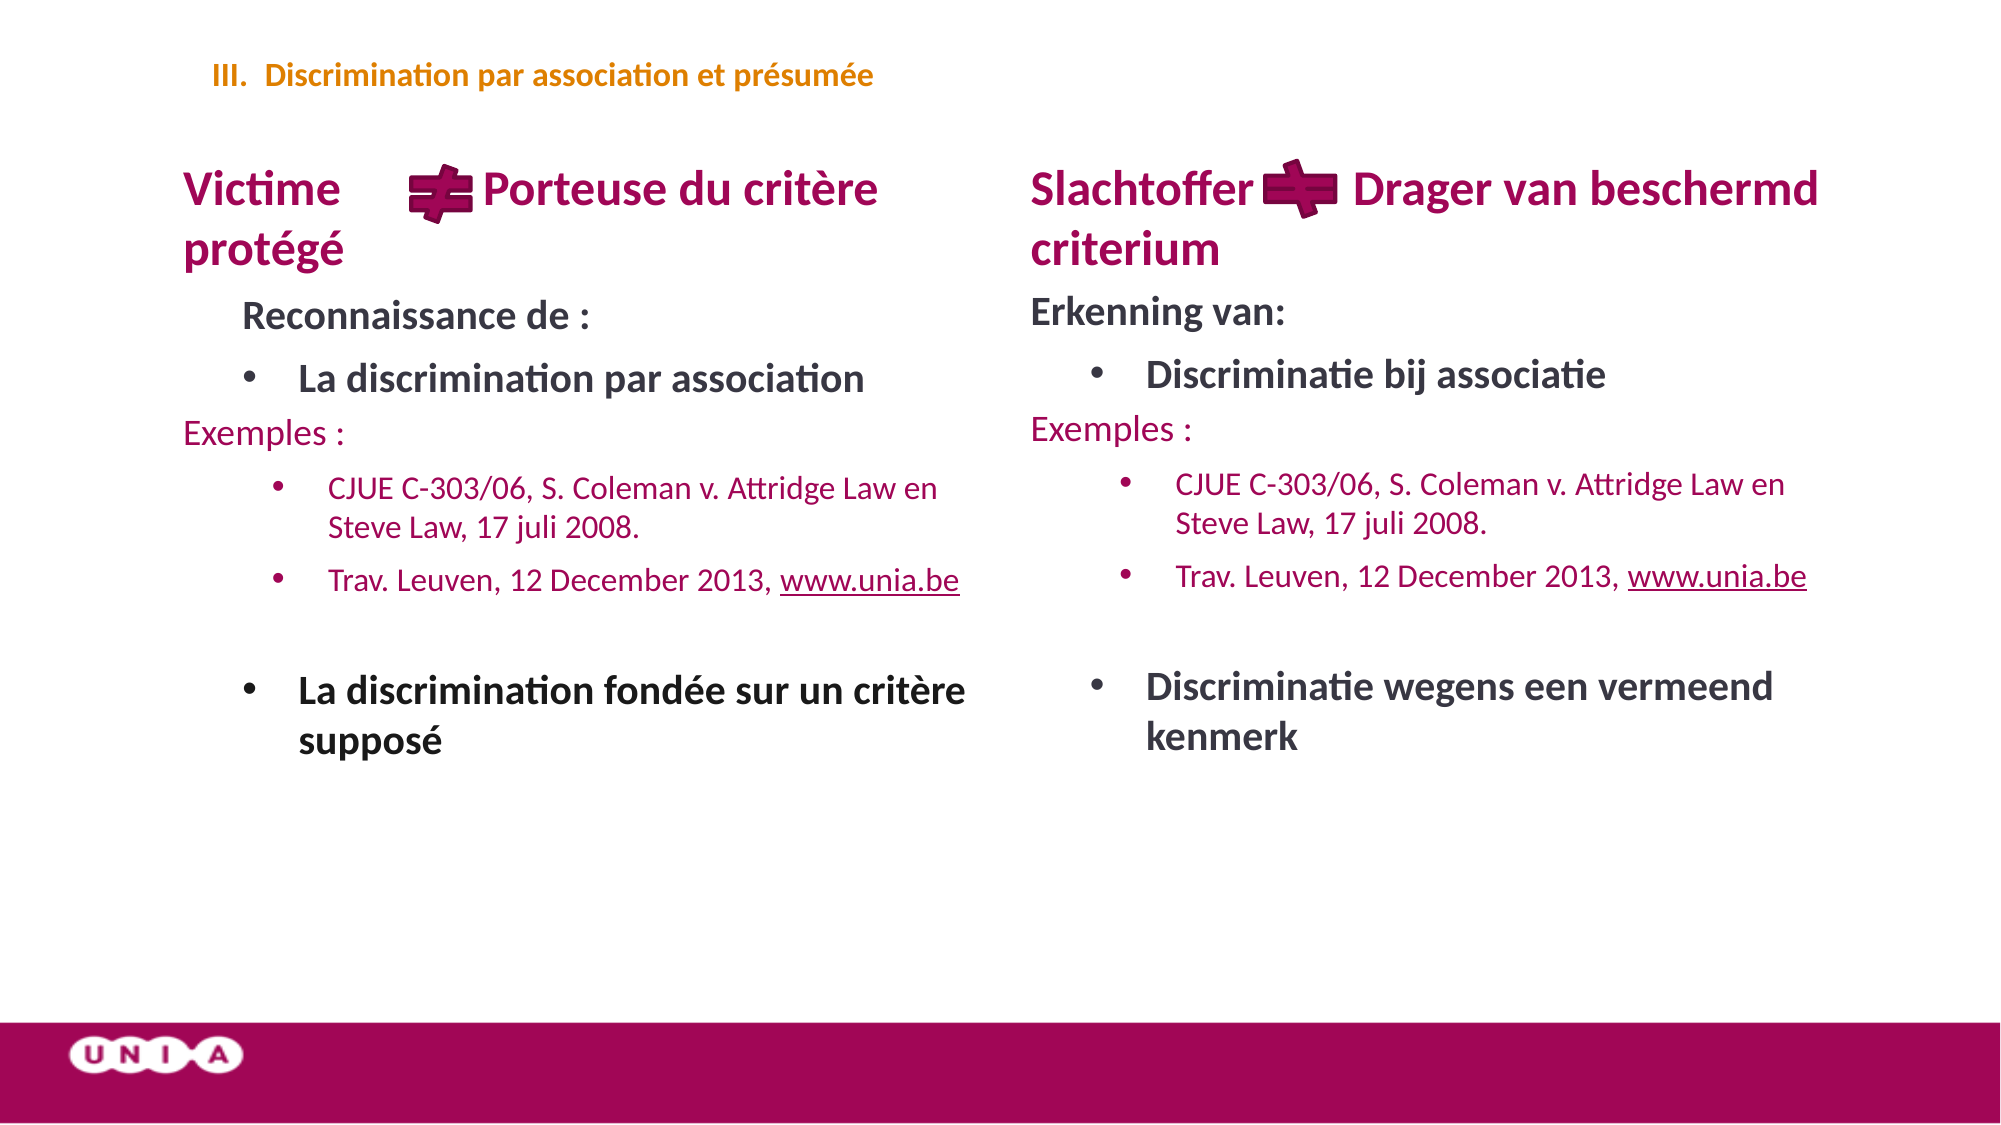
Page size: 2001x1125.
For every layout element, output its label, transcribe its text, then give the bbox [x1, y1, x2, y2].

text_box [1263, 158, 1338, 219]
list Victime Porteuse du critère protégé Reconnaissance de : La discrimination par association Exemples : CJUE C-303/06, S. Coleman v. Attridge Law en Steve Law, 17 juli 2008. Trav. Leuven, 12 December 2013, www.unia.be La discrimination fondée sur un critère supposé [168, 148, 985, 889]
text_box [409, 163, 473, 224]
picture [0, 0, 2001, 1125]
title Discrimination par association et présumée [196, 45, 1900, 101]
list Slachtoffer Drager van beschermd criterium Erkenning van: Discriminatie bij associatie Exemples : CJUE C-303/06, S. Coleman v. Attridge Law en Steve Law, 17 juli 2008. Trav. Leuven, 12 December 2013, www.unia.be Discriminatie wegens een vermeend kenmerk [1015, 148, 1867, 794]
